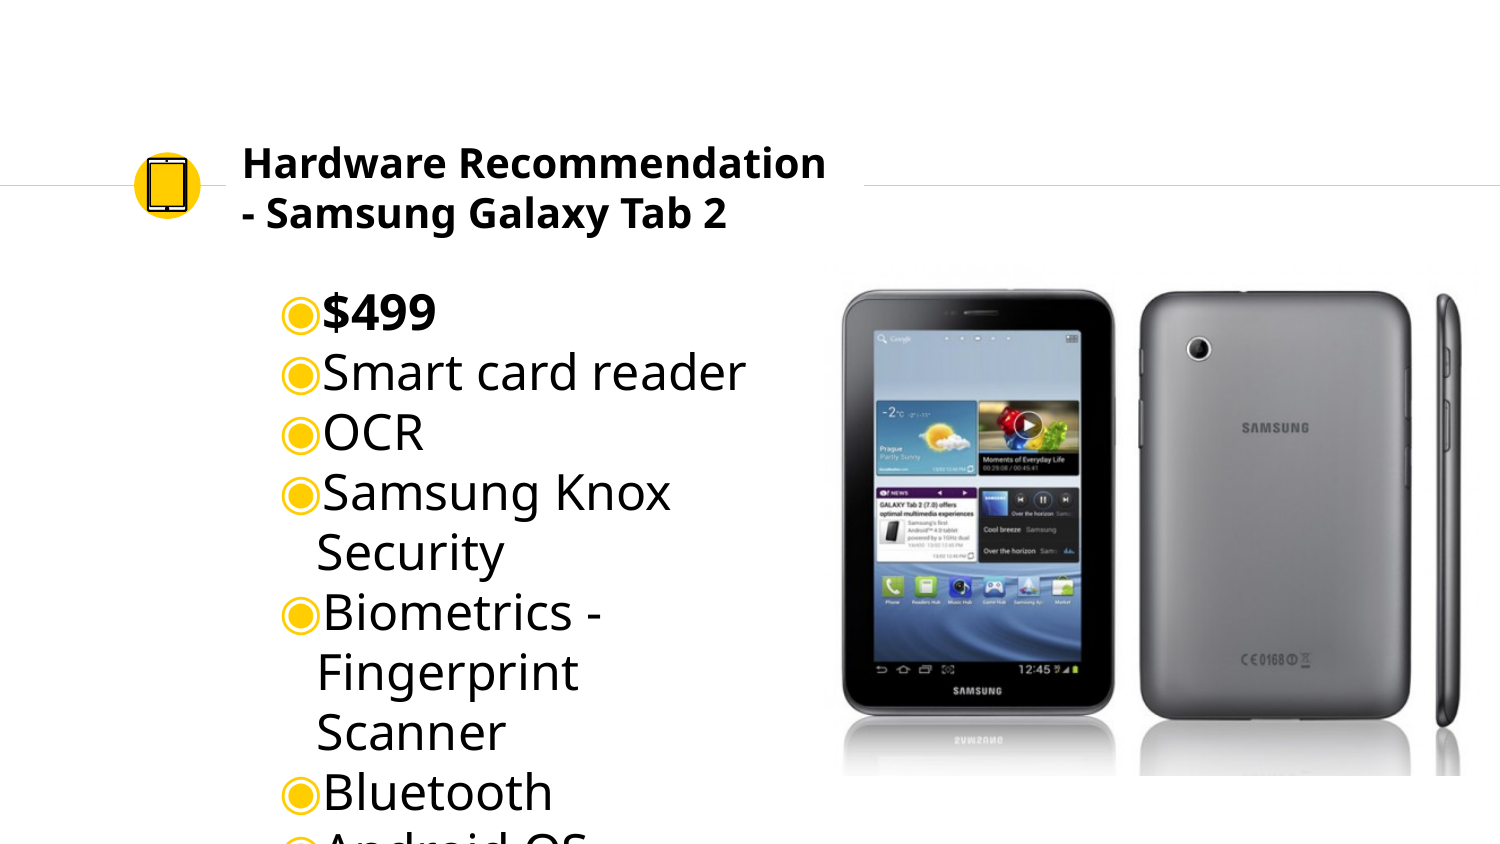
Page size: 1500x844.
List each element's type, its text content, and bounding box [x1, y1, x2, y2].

title Hardware Recommendation - Samsung Galaxy Tab 2 [226, 151, 863, 223]
list $499 Smart card reader OCR Samsung Knox Security Biometrics - Fingerprint Scanner Bluetooth Android OS [226, 265, 786, 838]
picture [824, 264, 1482, 776]
text_box [147, 158, 187, 212]
